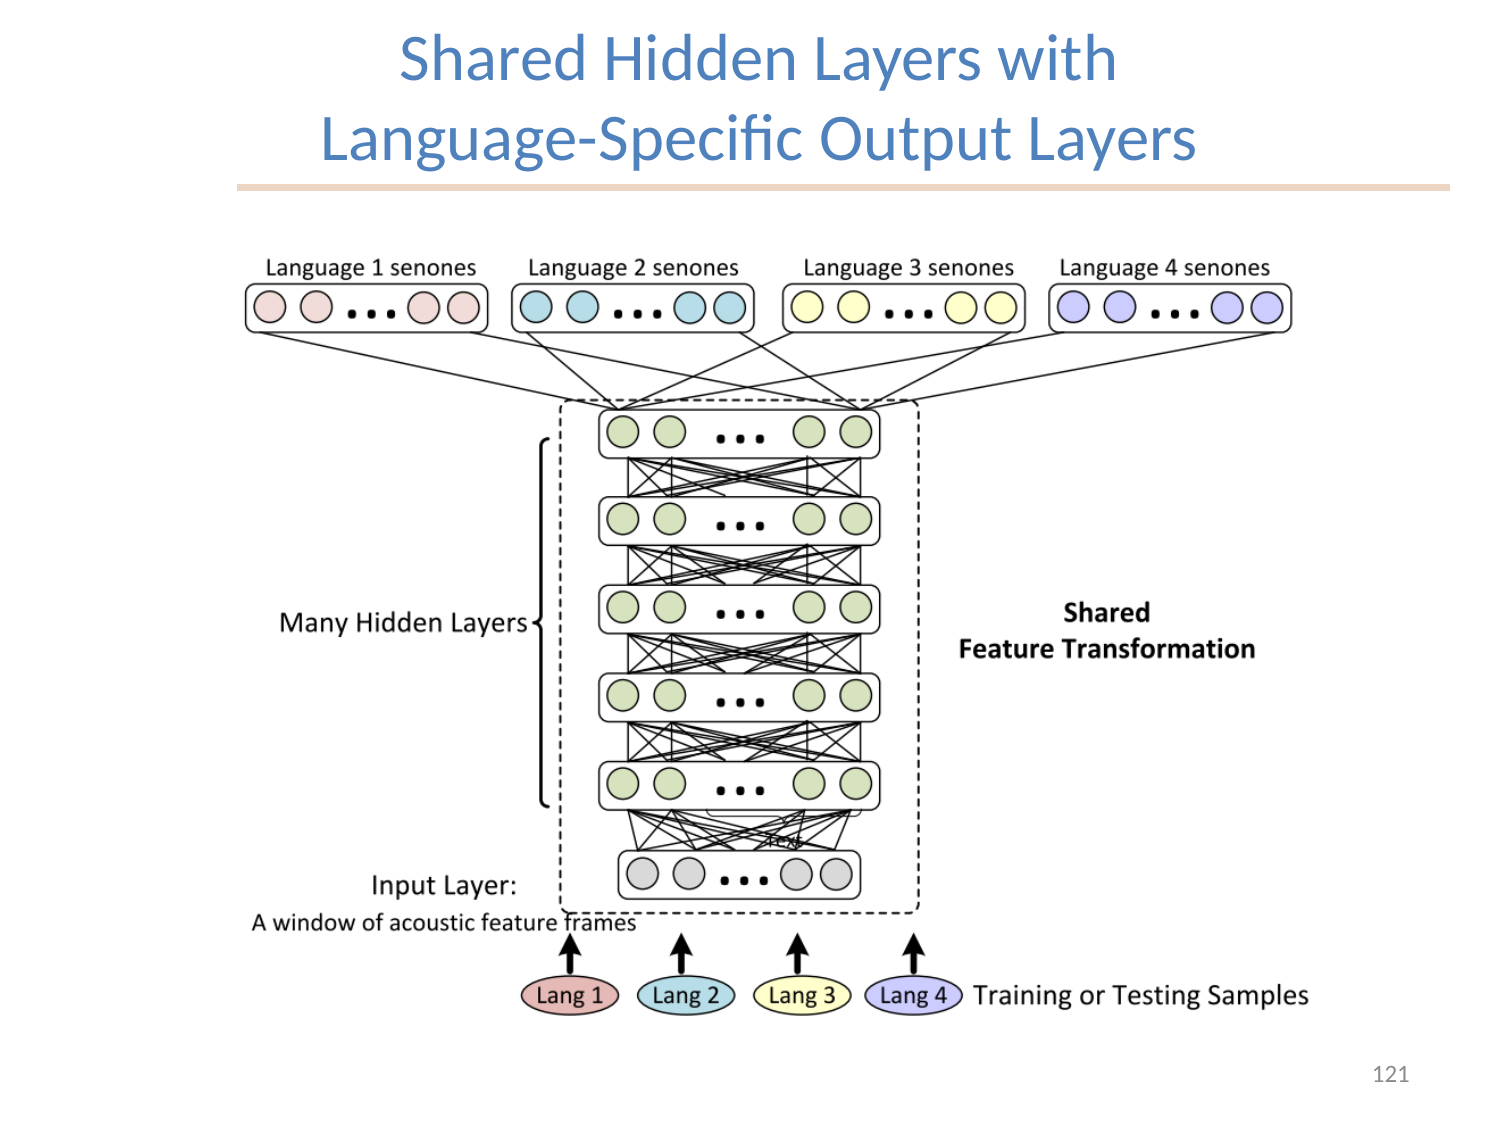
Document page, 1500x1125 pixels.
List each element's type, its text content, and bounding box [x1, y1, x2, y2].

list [235, 246, 1321, 1026]
title Shared Hidden Layers with Language-Specific Output Layers [0, 0, 1500, 188]
slide_number 121 [1074, 1042, 1425, 1103]
